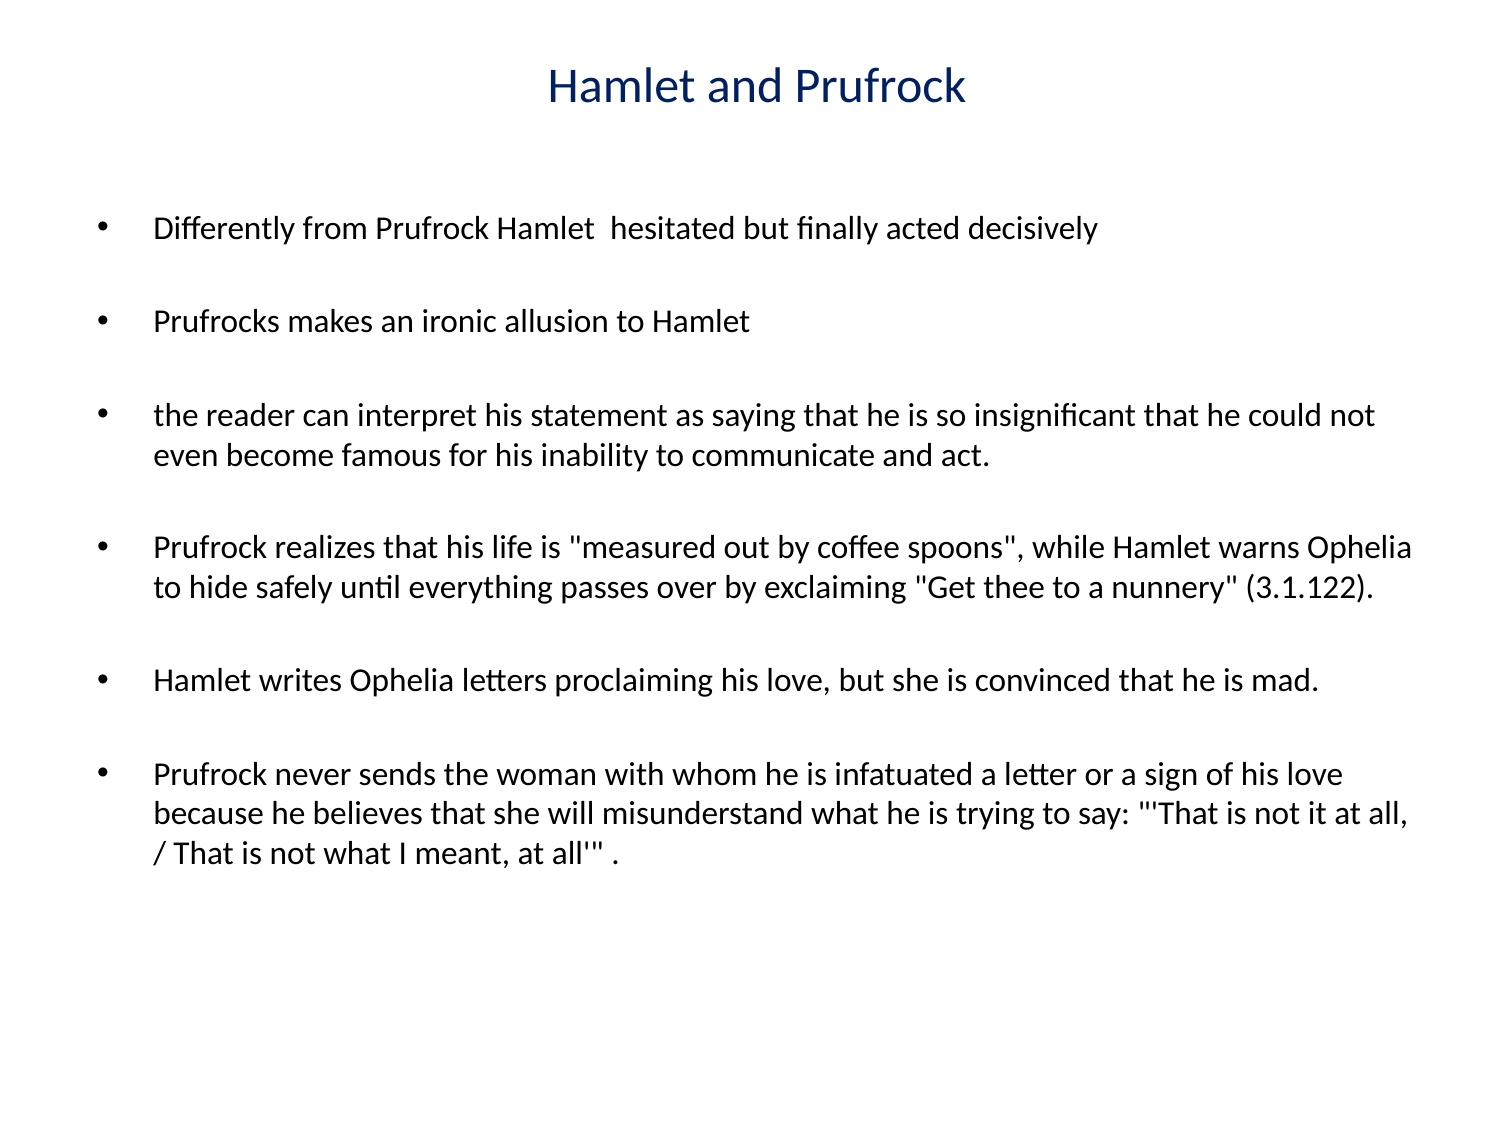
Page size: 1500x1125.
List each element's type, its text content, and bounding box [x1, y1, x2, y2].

list Differently from Prufrock Hamlet hesitated but finally acted decisively Prufrocks makes an ironic allusion to Hamlet the reader can interpret his statement as saying that he is so insignificant that he could not even become famous for his inability to communicate and act. Prufrock realizes that his life is "measured out by coffee spoons", while Hamlet warns Ophelia to hide safely until everything passes over by exclaiming "Get thee to a nunnery" (3.1.122). Hamlet writes Ophelia letters proclaiming his love, but she is convinced that he is mad. Prufrock never sends the woman with whom he is infatuated a letter or a sign of his love because he believes that she will misunderstand what he is trying to say: "'That is not it at all, / That is not what I meant, at all'" . [82, 199, 1432, 1029]
title Hamlet and Prufrock [82, 23, 1432, 141]
